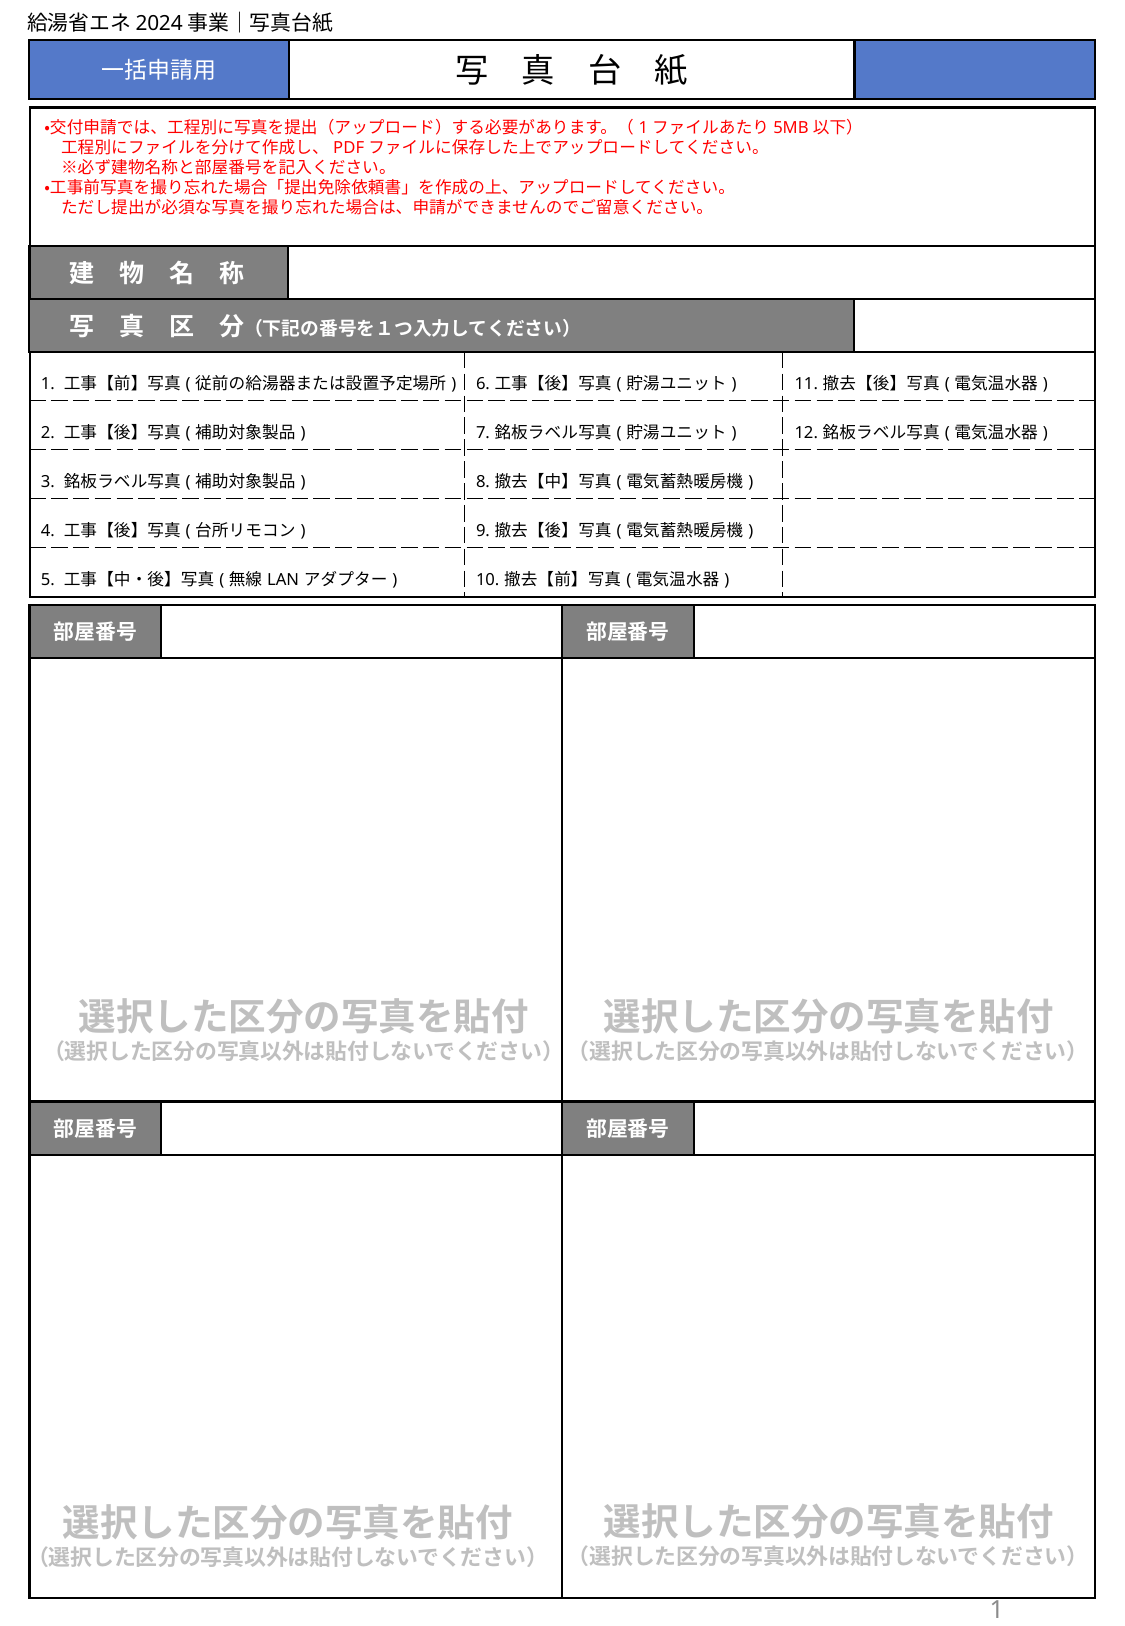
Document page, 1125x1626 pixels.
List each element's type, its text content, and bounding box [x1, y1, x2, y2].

slide_number 1 [870, 1599, 1124, 1623]
picture [574, 679, 1083, 1089]
picture [575, 1175, 1084, 1585]
picture [42, 679, 551, 1089]
picture [42, 1175, 551, 1585]
